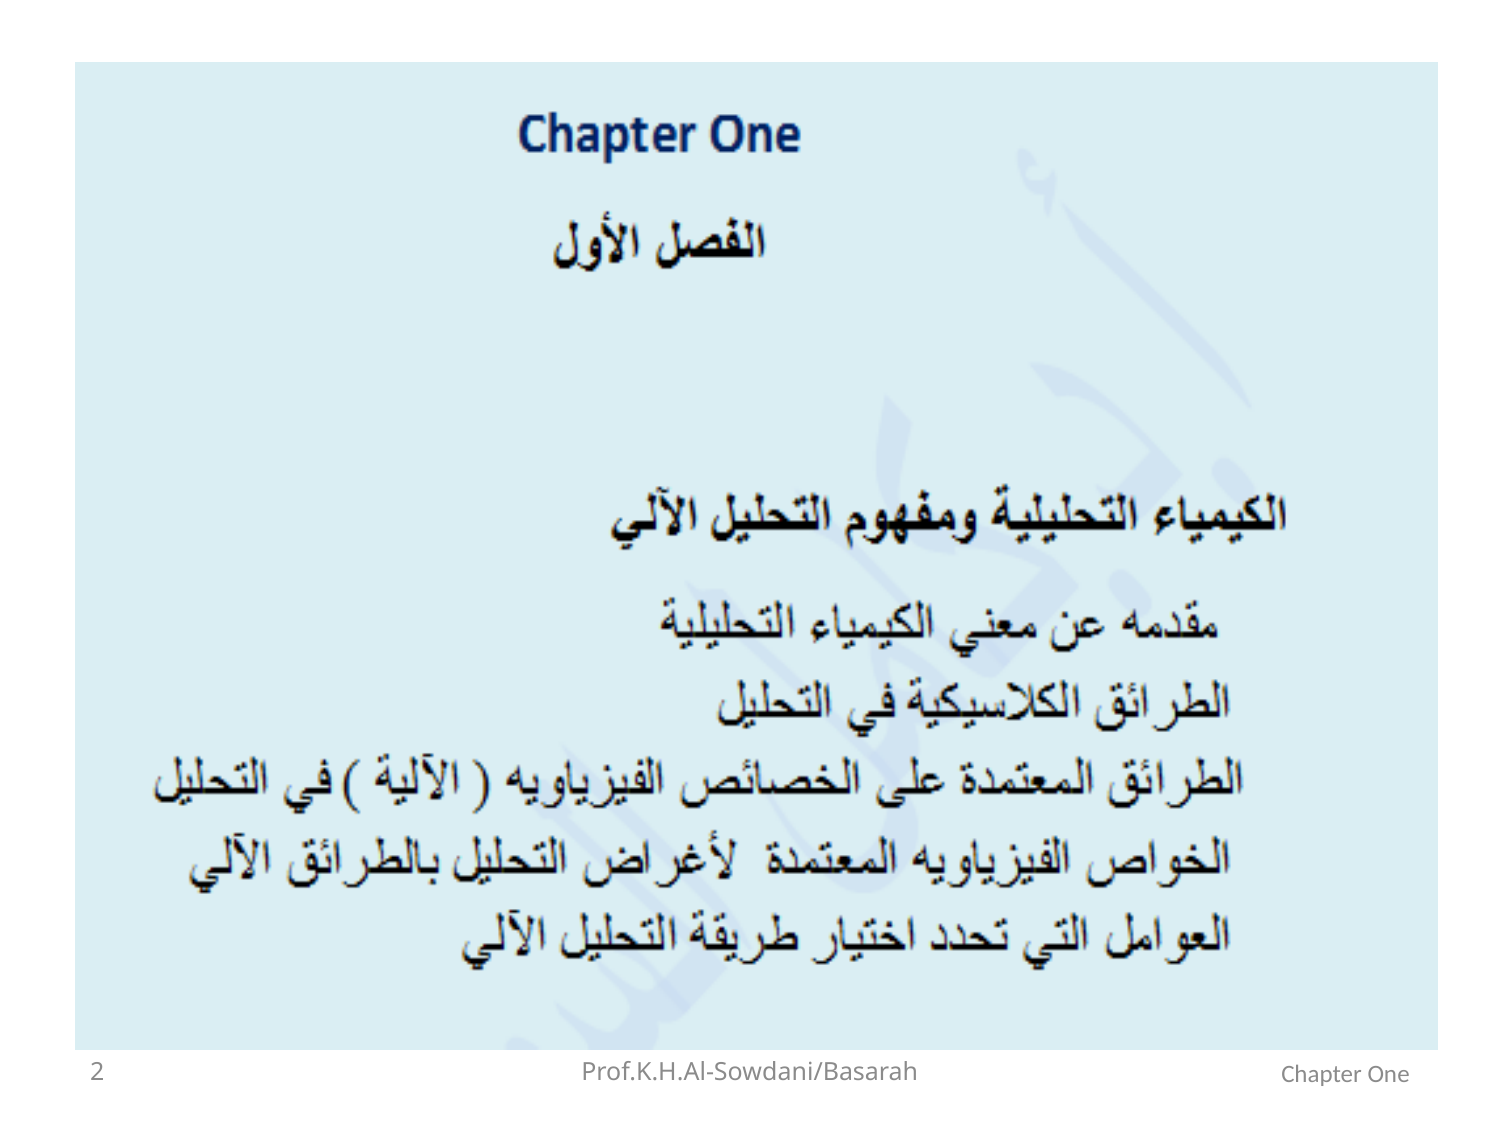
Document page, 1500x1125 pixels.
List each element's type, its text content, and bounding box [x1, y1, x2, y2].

slide_number Chapter One [1074, 1058, 1425, 1103]
slide_number 2 [75, 1057, 425, 1103]
footer Prof.K.H.Al-Sowdani/Basarah [512, 1058, 988, 1103]
picture [74, 62, 1438, 1051]
